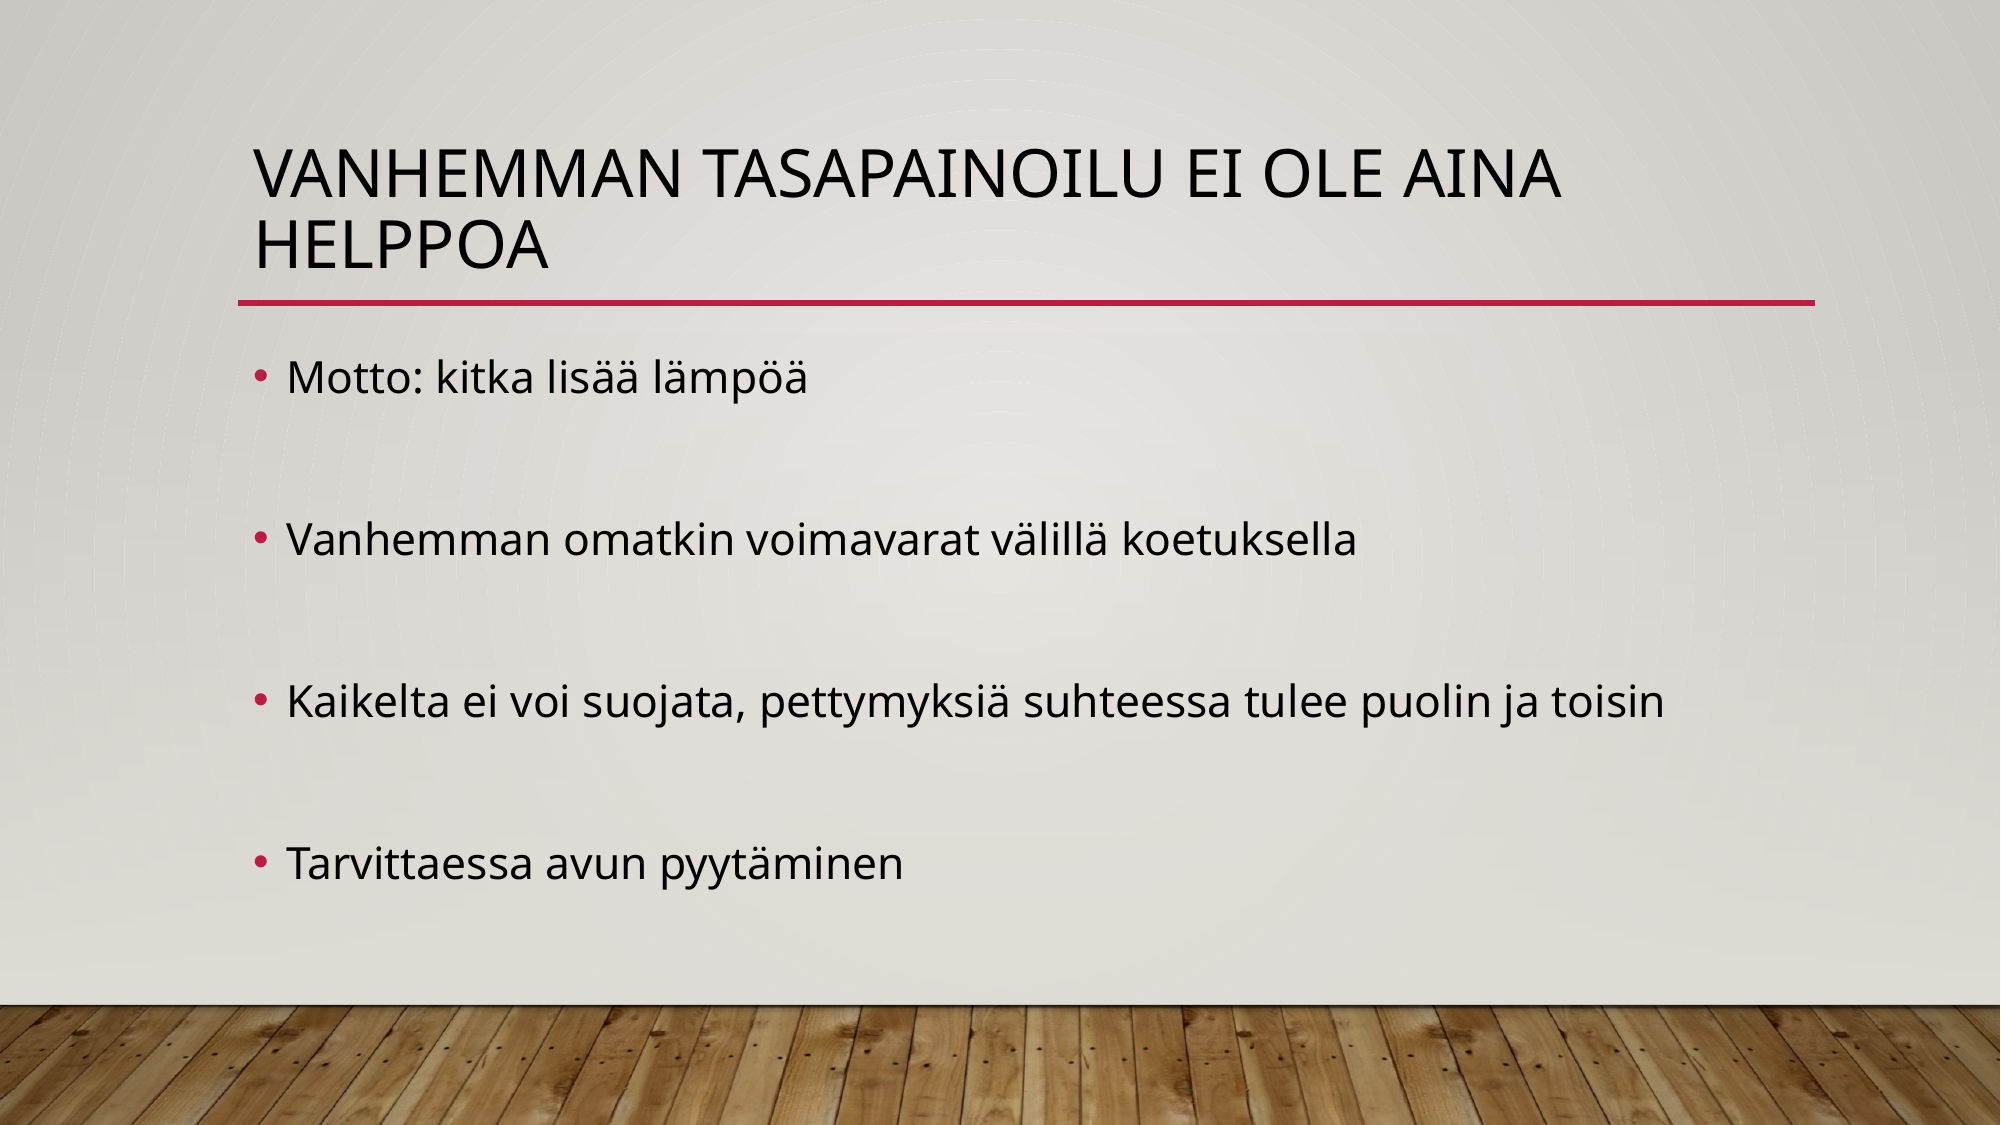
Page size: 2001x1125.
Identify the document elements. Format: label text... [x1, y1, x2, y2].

list Motto: kitka lisää lämpöä Vanhemman omatkin voimavarat välillä koetuksella Kaikelta ei voi suojata, pettymyksiä suhteessa tulee puolin ja toisin Tarvittaessa avun pyytäminen [238, 330, 1814, 897]
title Vanhemman tasapainoilu ei ole aina helppoa [238, 131, 1814, 305]
picture [0, 1005, 2000, 1125]
